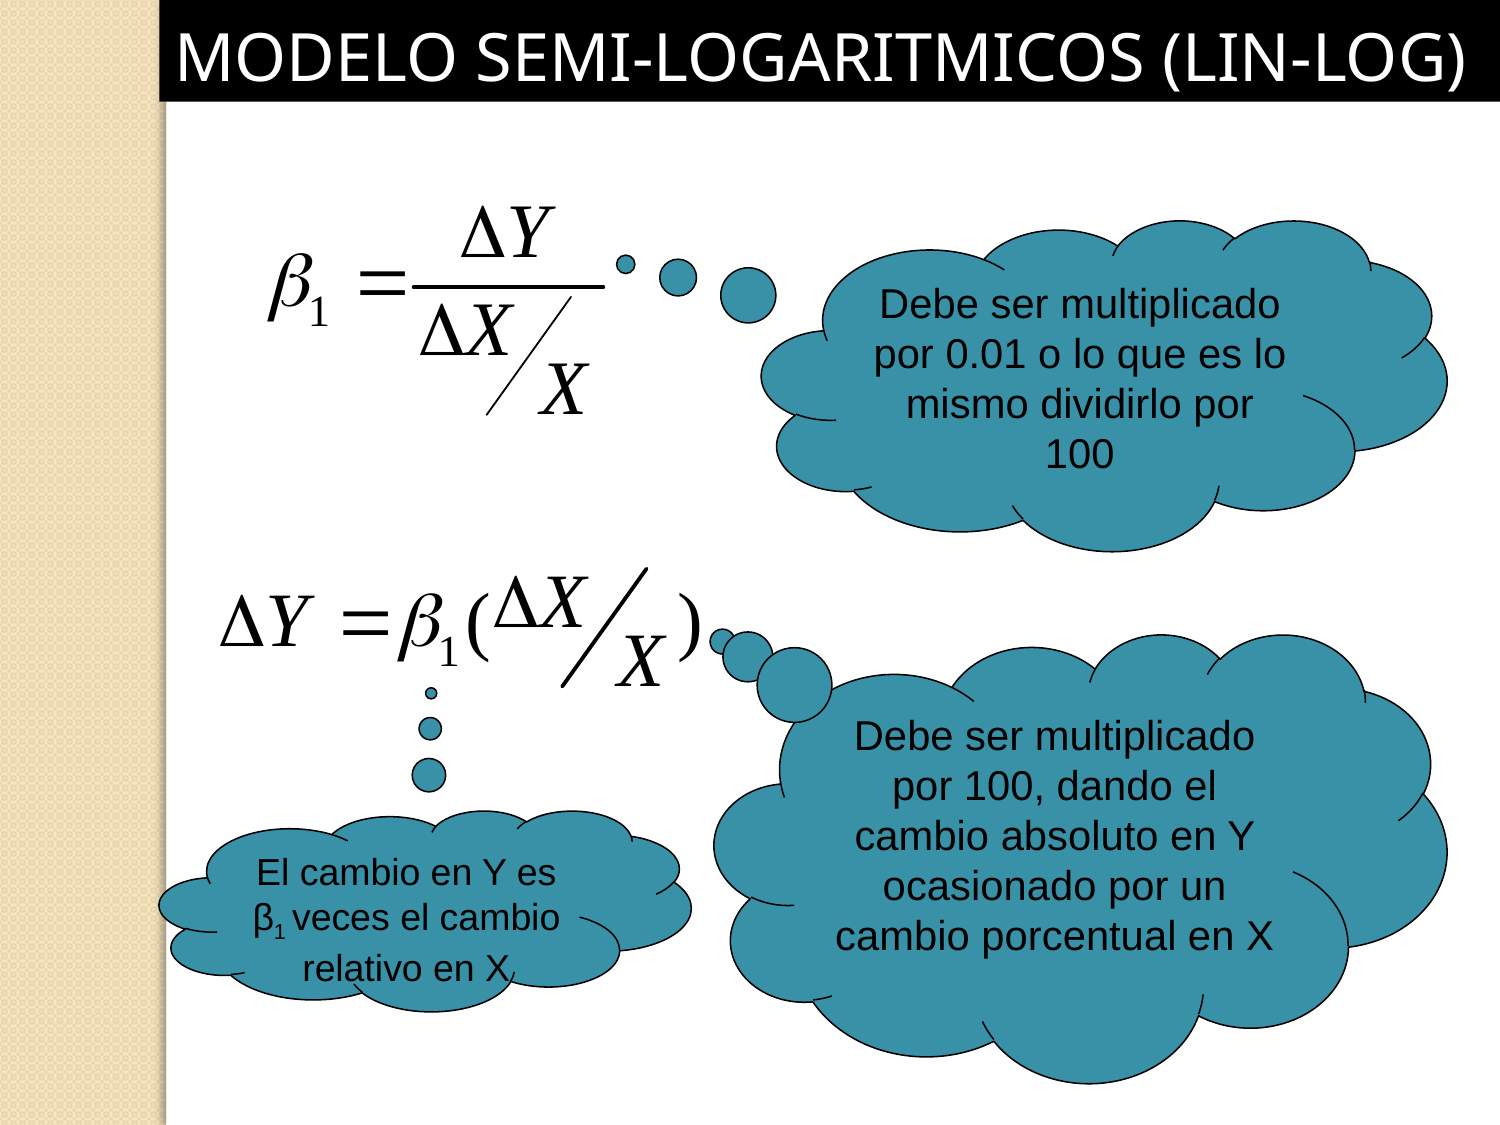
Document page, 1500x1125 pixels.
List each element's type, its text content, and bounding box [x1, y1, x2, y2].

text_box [253, 184, 621, 429]
text_box Debe ser multiplicado por 0.01 o lo que es lo mismo dividirlo por 100 [720, 267, 776, 323]
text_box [206, 550, 715, 705]
text_box El cambio en Y es β1 veces el cambio relativo en X [412, 758, 446, 792]
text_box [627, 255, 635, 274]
text_box El cambio en Y es β1 veces el cambio relativo en X [158, 811, 692, 1012]
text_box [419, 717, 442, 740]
text_box Debe ser multiplicado por 100, dando el cambio absoluto en Y ocasionado por un cambio porcentual en X [713, 629, 1448, 1084]
text_box Debe ser multiplicado por 0.01 o lo que es lo mismo dividirlo por 100 [761, 220, 1448, 552]
text_box MODELO SEMI-LOGARITMICOS (LIN-LOG) [159, 0, 1500, 102]
text_box Debe ser multiplicado por 0.01 o lo que es lo mismo dividirlo por 100 [659, 259, 697, 296]
